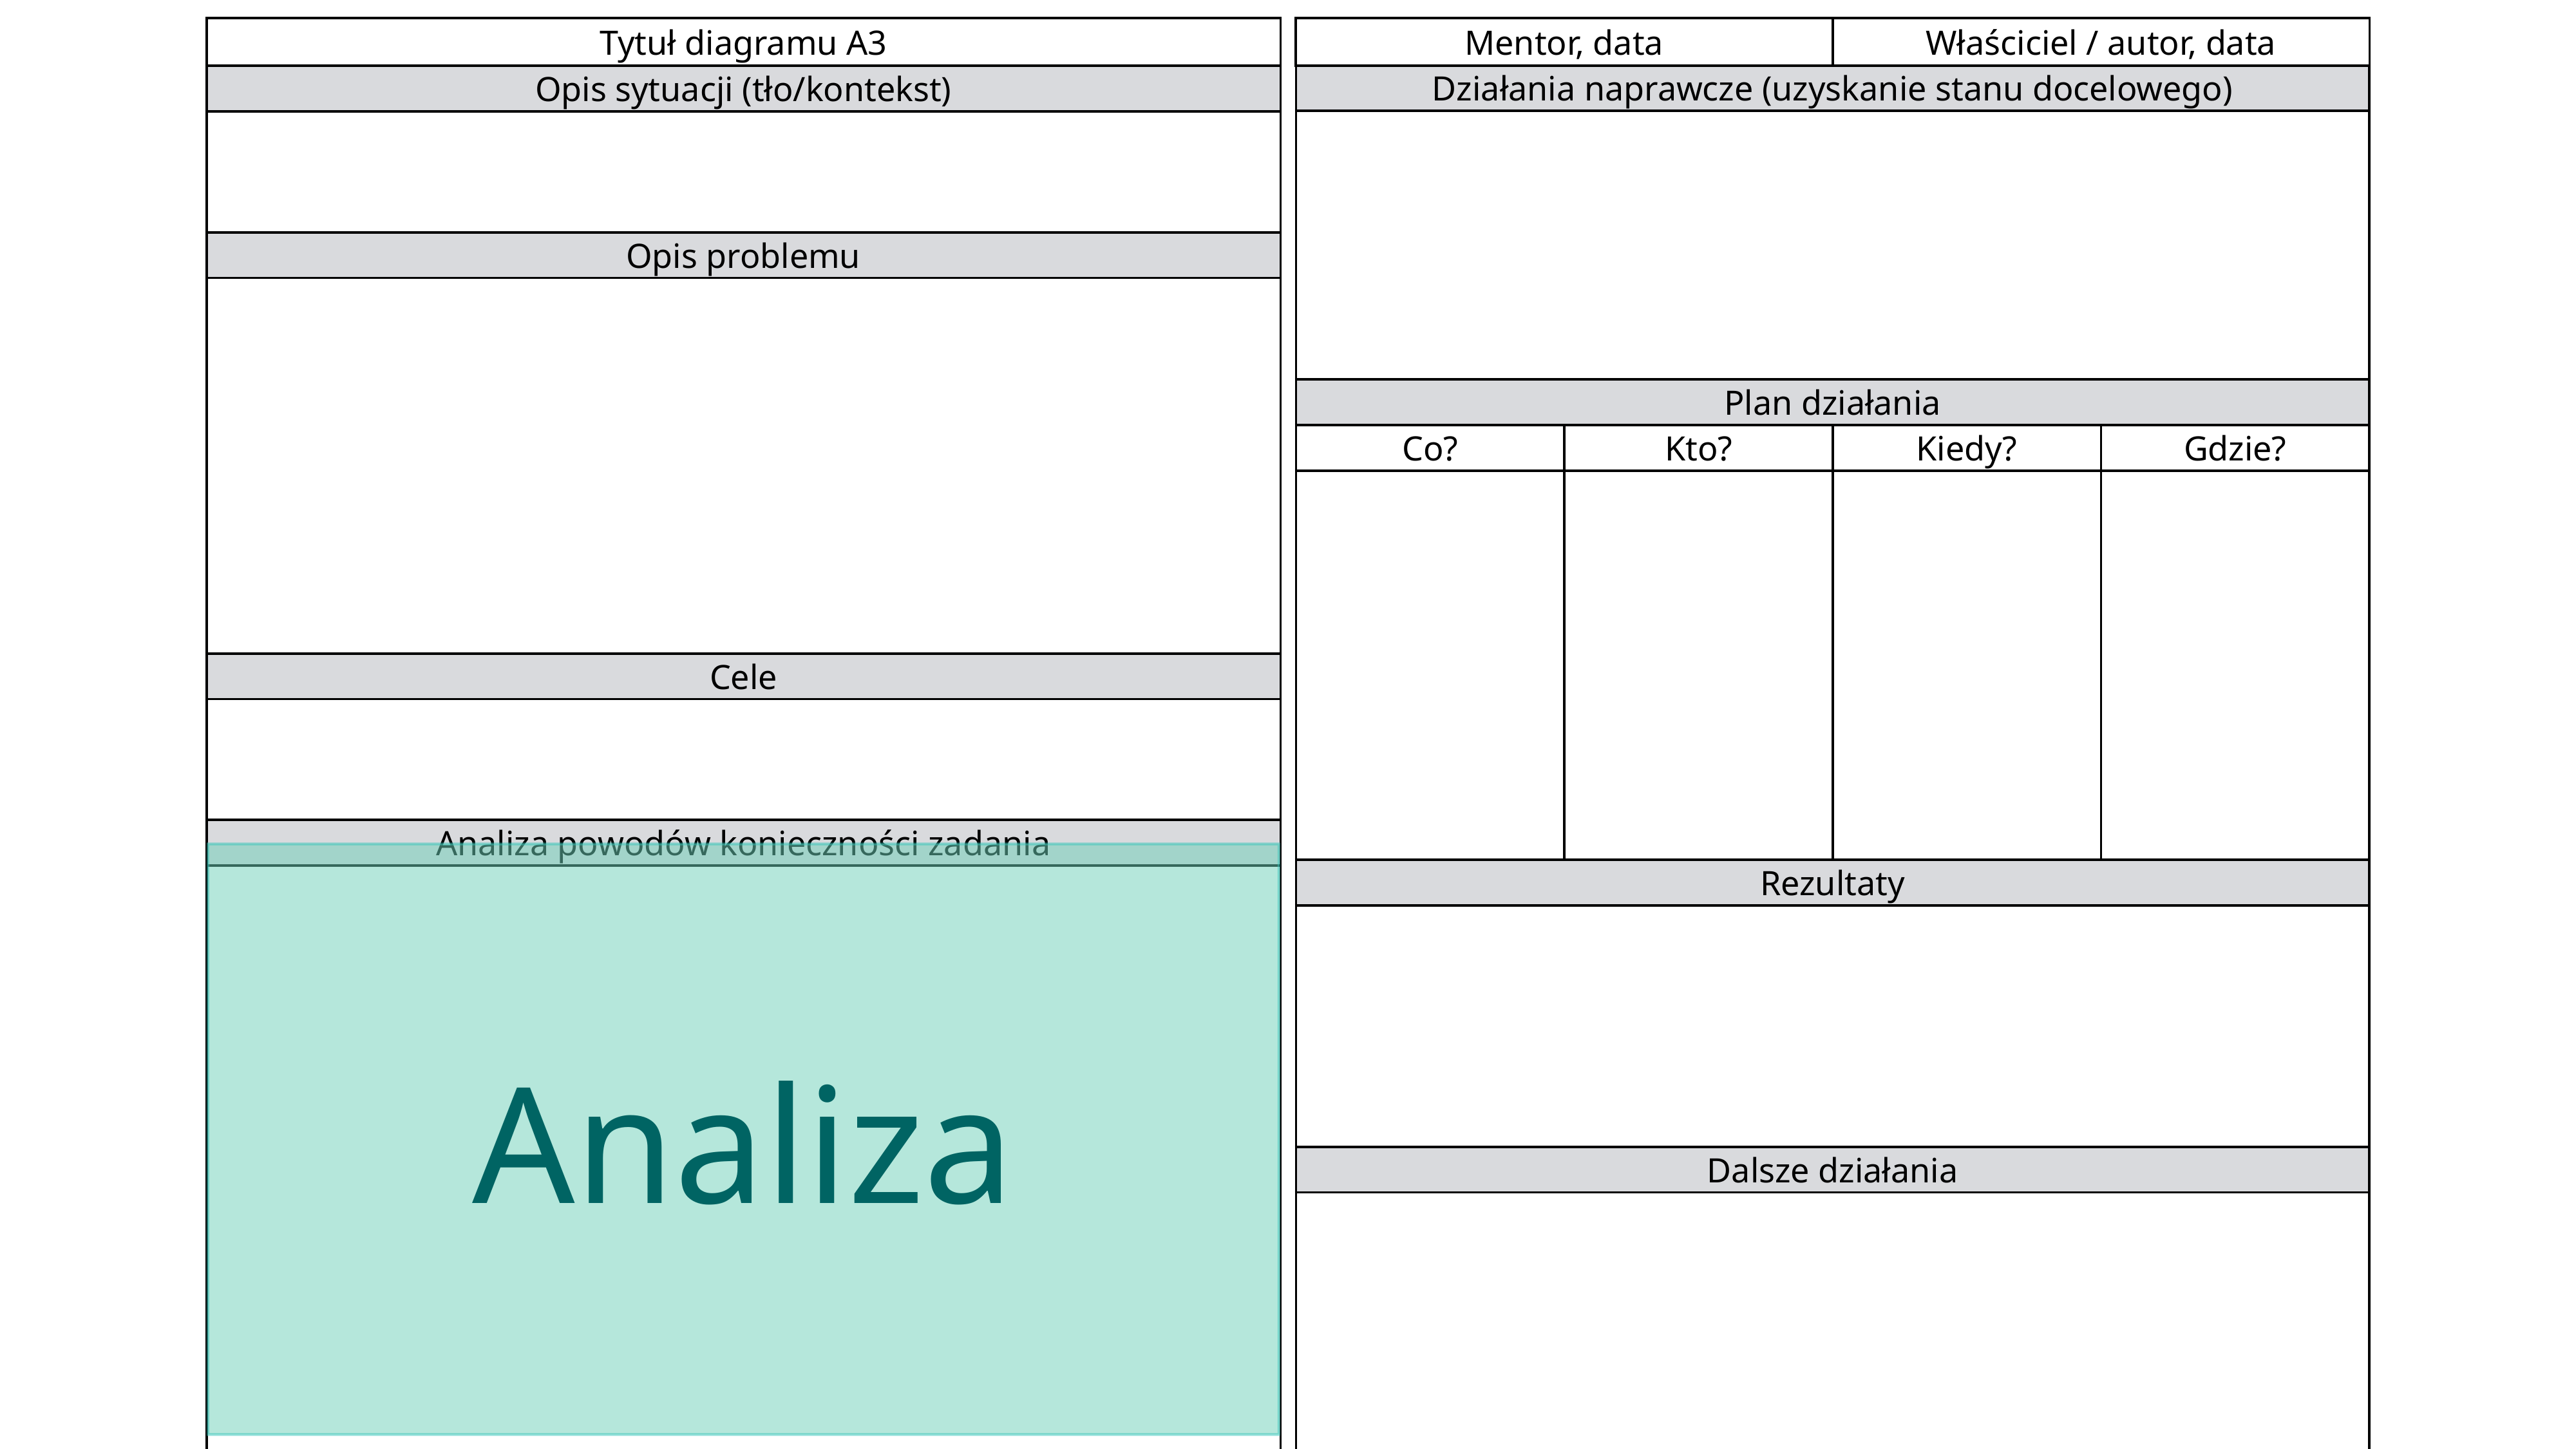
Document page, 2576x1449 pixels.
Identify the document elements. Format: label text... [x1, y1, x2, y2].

table_header Opis sytuacji (tło/kontekst) [208, 67, 1280, 110]
table_cell Dalsze działania [1297, 1148, 2368, 1191]
table_cell [1566, 472, 1832, 858]
table_cell Gdzie? [2102, 426, 2368, 469]
table_header Mentor, data [1297, 19, 1832, 64]
table_header Właściciel / autor, data [1834, 19, 2369, 64]
table_cell Analiza powodów konieczności zadania [208, 821, 1280, 844]
table_cell Opis problemu [208, 234, 1280, 277]
table_cell [1297, 112, 2368, 378]
table_cell [1297, 907, 2368, 1146]
table_cell [208, 700, 1280, 819]
table_cell Co? [1297, 426, 1563, 469]
table_header Działania naprawcze (uzyskanie stanu docelowego) [1297, 67, 2368, 109]
table_cell [208, 113, 1280, 231]
table_header Tytuł diagramu A3 [208, 19, 1280, 64]
table_cell Rezultaty [1297, 861, 2368, 904]
table_cell [1297, 1193, 2368, 1449]
table_cell [2102, 472, 2368, 858]
table_cell [208, 279, 1280, 652]
table_cell Kiedy? [1834, 426, 2100, 469]
table_cell Plan działania [1297, 381, 2368, 424]
table_cell [1297, 472, 1563, 858]
table_cell Kto? [1566, 426, 1832, 469]
table_cell [208, 1435, 1280, 1449]
text_box Analiza [207, 844, 1280, 1435]
table_cell [1834, 472, 2100, 858]
table_cell Cele [208, 655, 1280, 698]
